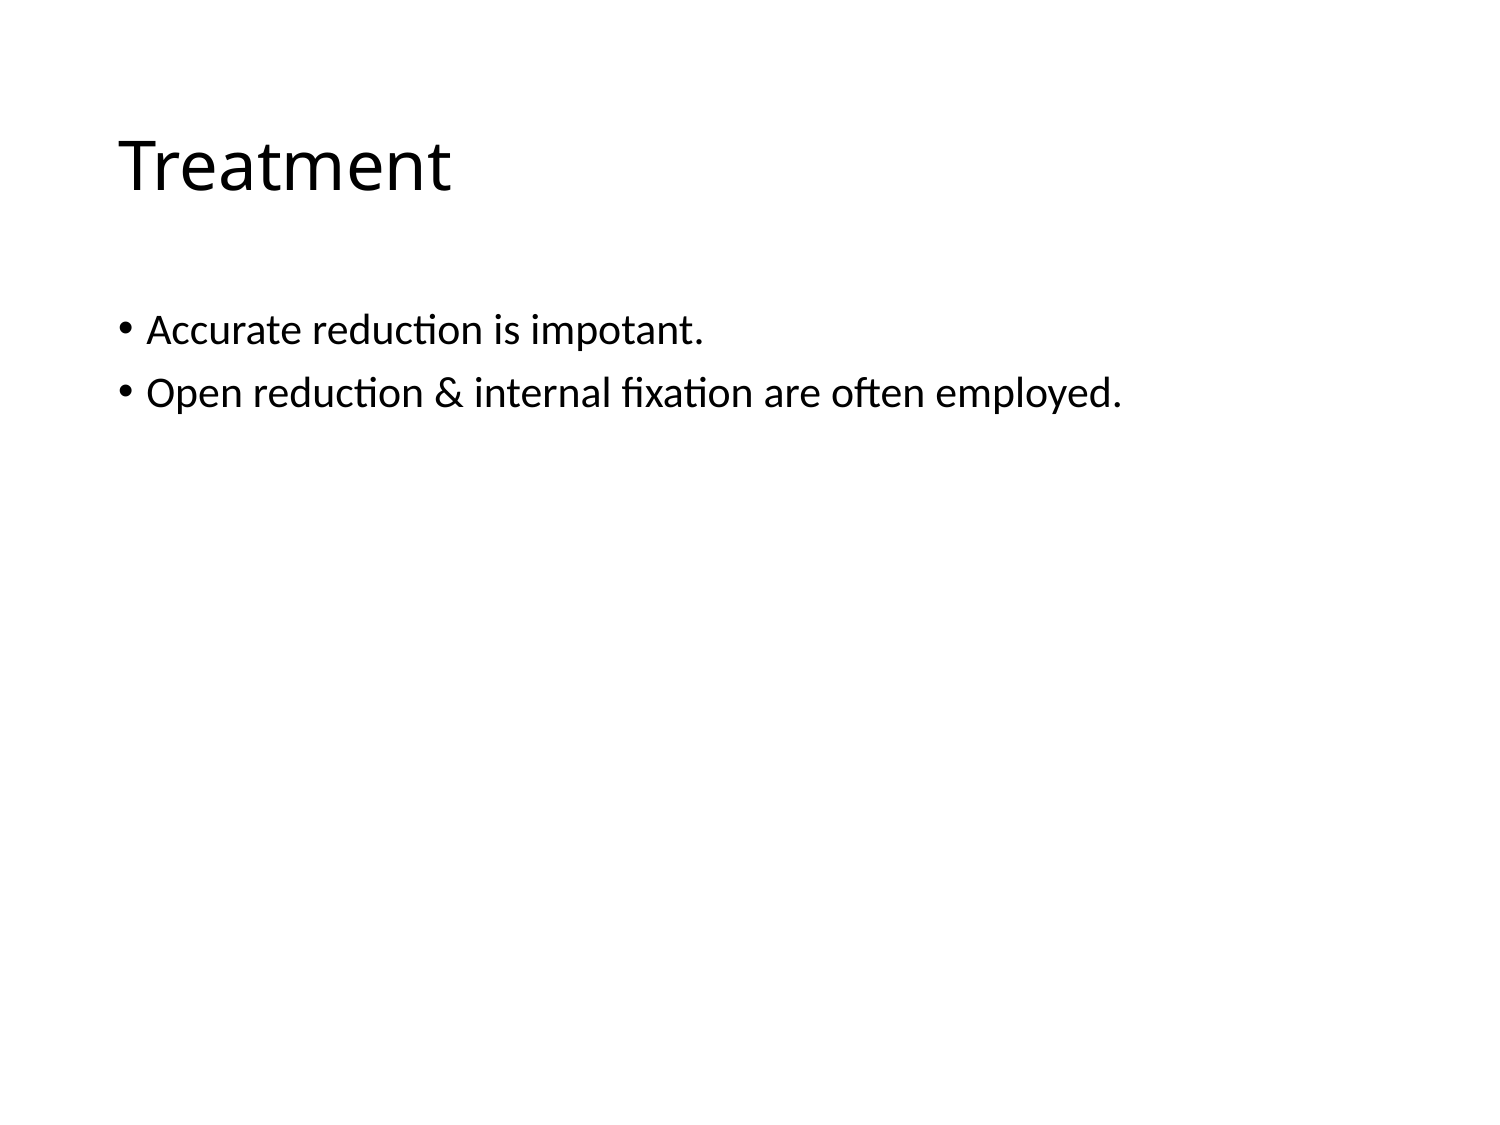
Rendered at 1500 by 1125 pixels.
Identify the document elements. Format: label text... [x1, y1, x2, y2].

list Accurate reduction is impotant. Open reduction & internal fixation are often employed. [103, 299, 1397, 1014]
title Treatment [103, 59, 1397, 278]
